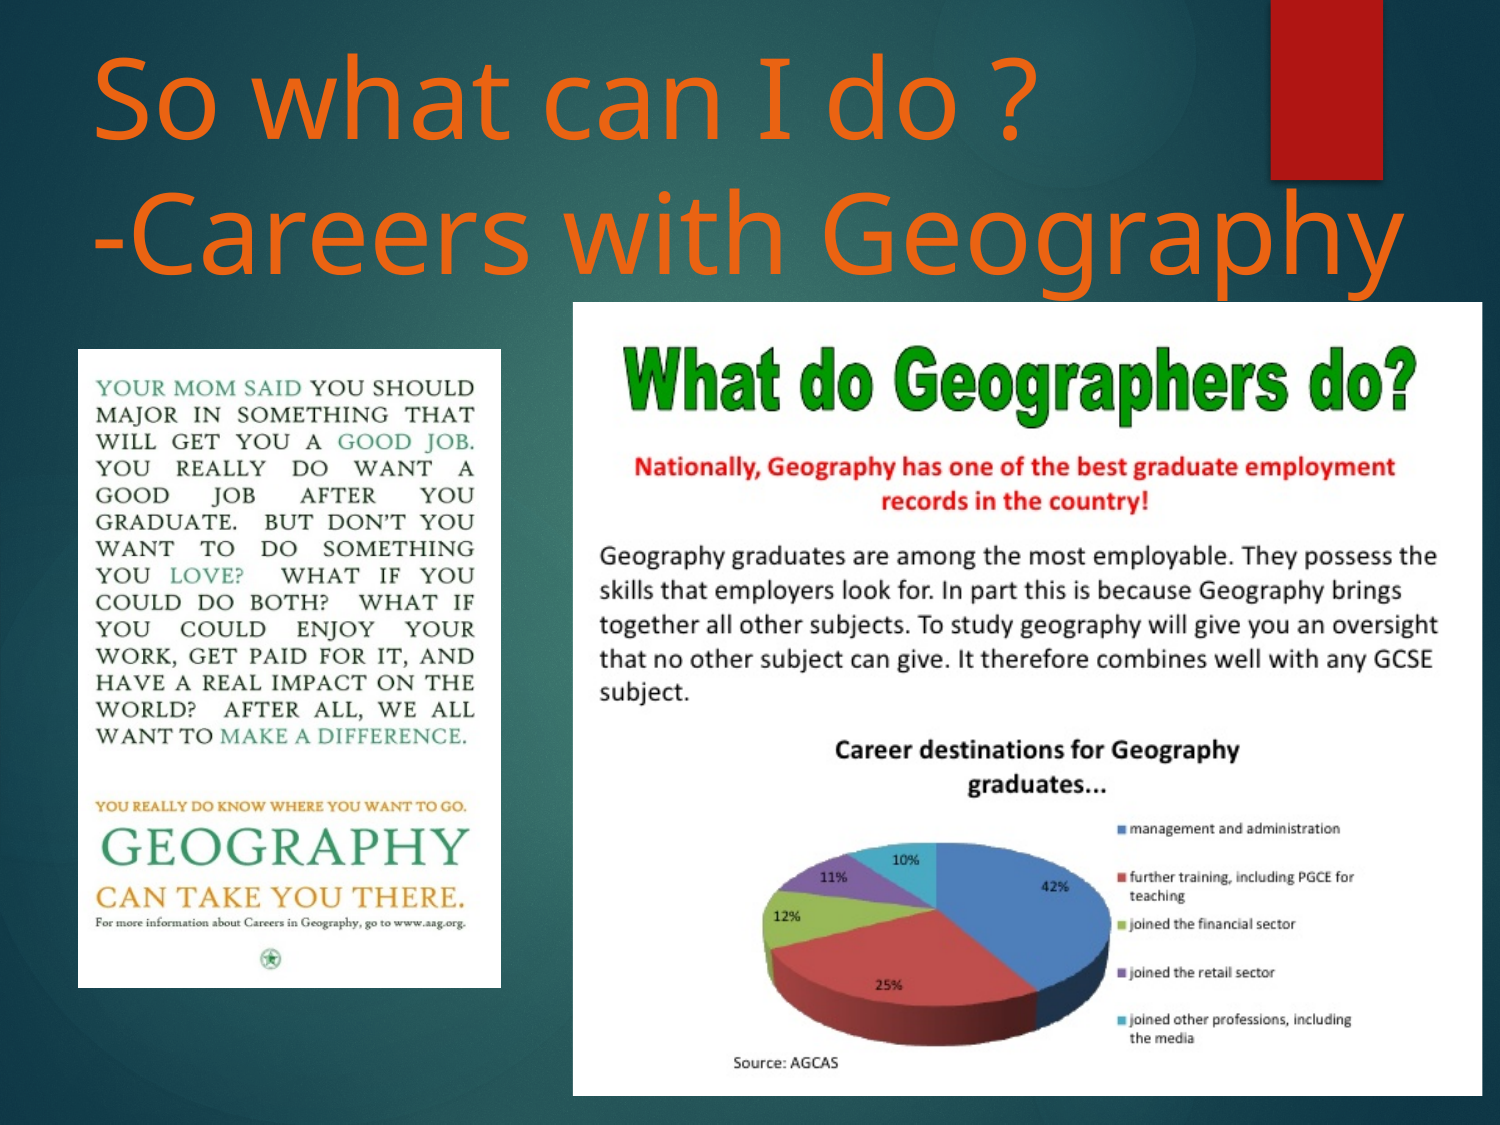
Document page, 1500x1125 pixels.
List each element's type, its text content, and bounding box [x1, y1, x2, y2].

picture [572, 302, 1483, 1096]
title So what can I do ? -Careers with Geography [76, 19, 1427, 207]
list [77, 349, 501, 988]
